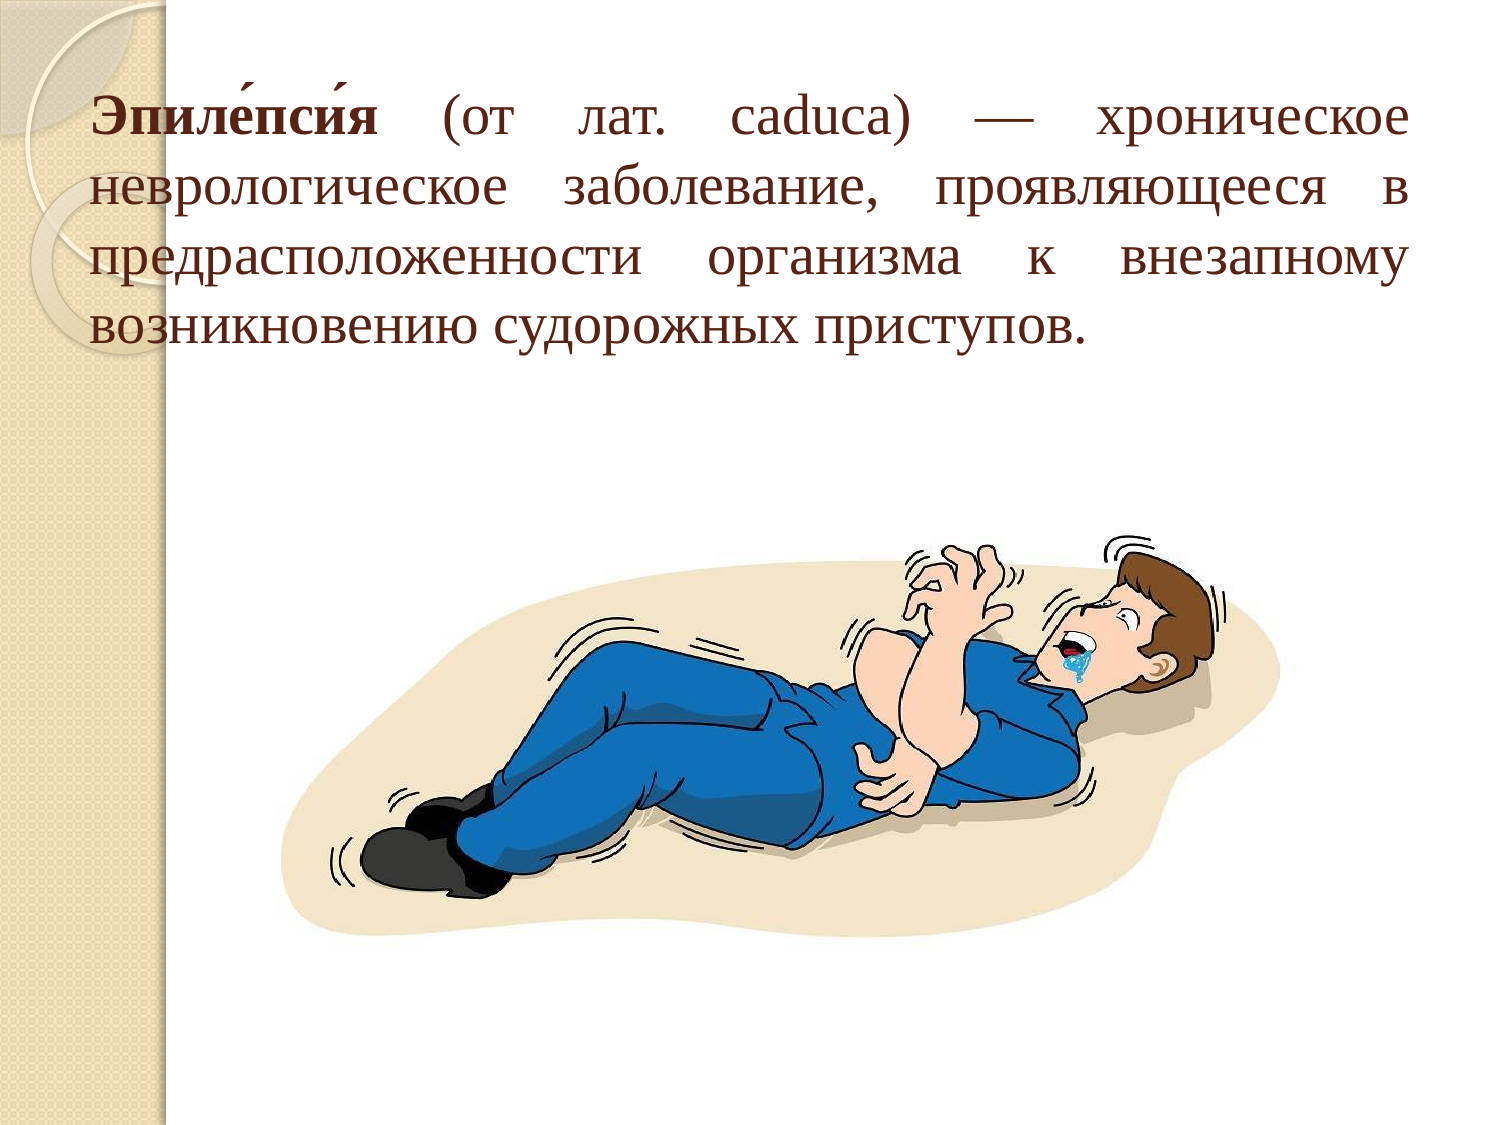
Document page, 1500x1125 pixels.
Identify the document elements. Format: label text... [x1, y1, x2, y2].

title Эпиле́пси́я (от лат. caduca) — хроническое неврологическое заболевание, проявляющееся в предрасположенности организма к внезапному возникновению судорожных приступов. [75, 45, 1425, 387]
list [222, 456, 1361, 1041]
